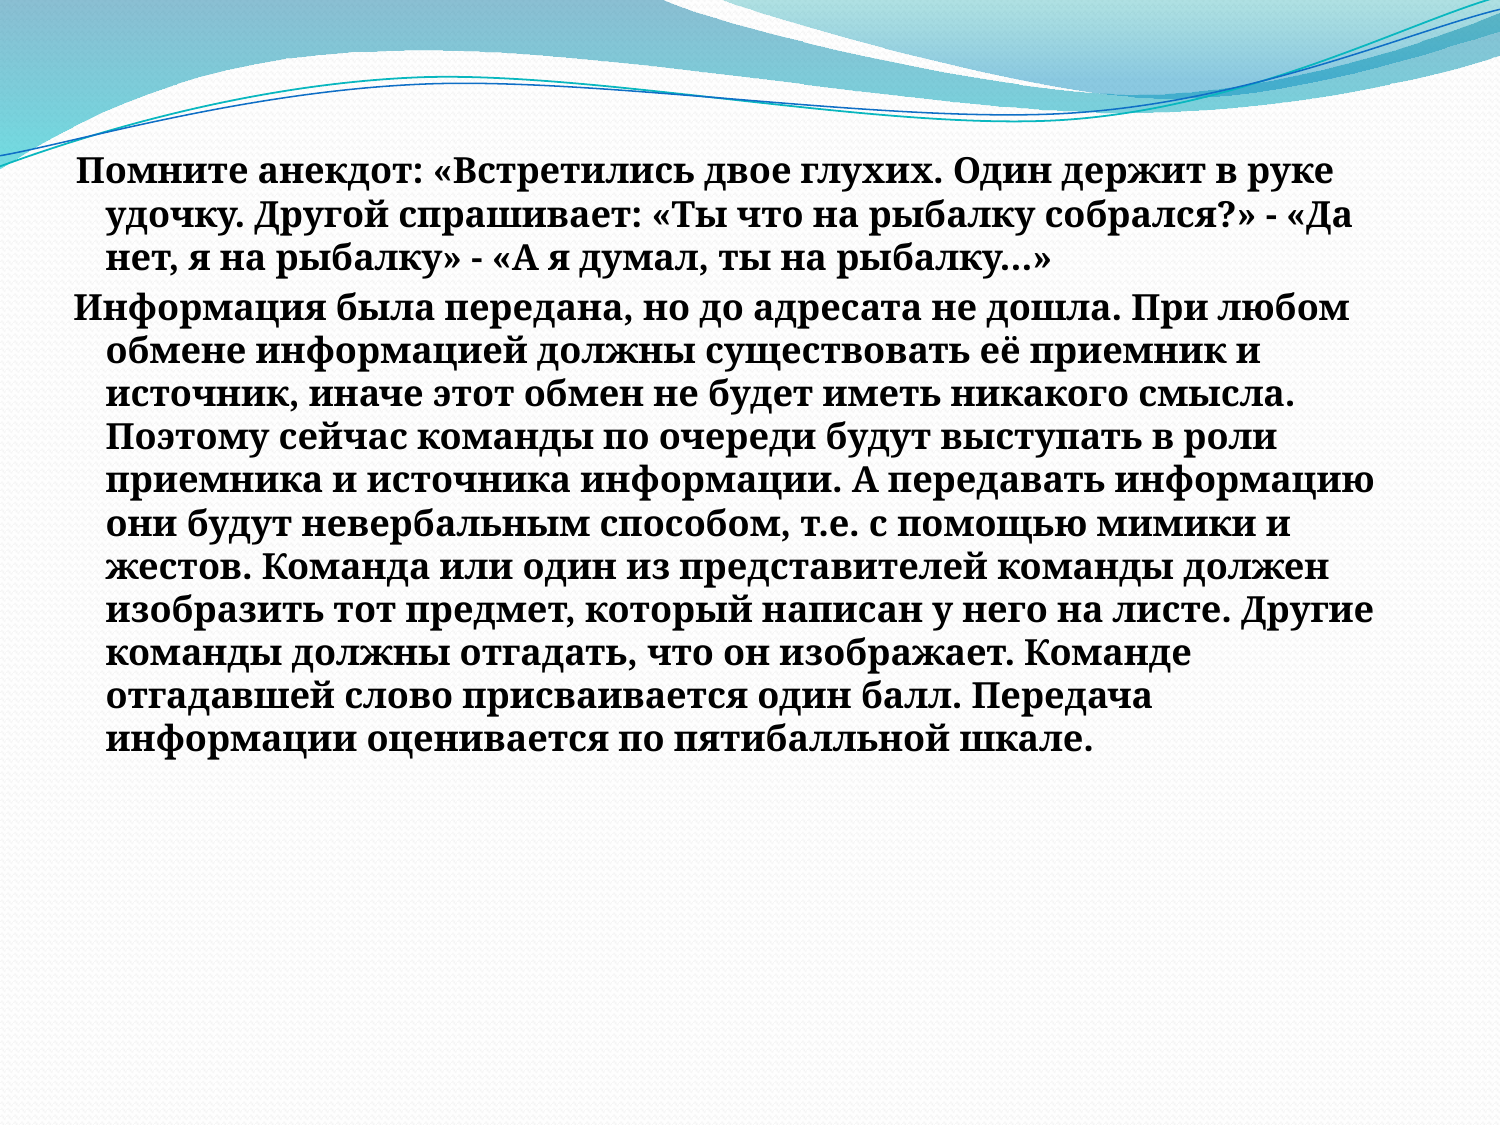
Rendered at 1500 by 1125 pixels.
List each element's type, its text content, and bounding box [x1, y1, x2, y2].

list Помните анекдот: «Встретились двое глухих. Один держит в руке удочку. Другой спрашивает: «Ты что на рыбалку собрался?» - «Да нет, я на рыбалку» - «А я думал, ты на рыбалку…» Информация была передана, но до адресата не дошла. При любом обмене информацией должны существовать её приемник и источник, иначе этот обмен не будет иметь никакого смысла. Поэтому сейчас команды по очереди будут выступать в роли приемника и источника информации. А передавать информацию они будут невербальным способом, т.е. с помощью мимики и жестов. Команда или один из представителей команды должен изобразить тот предмет, который написан у него на листе. Другие команды должны отгадать, что он изображает. Команде отгадавшей слово присваивается один балл. Передача информации оценивается по пятибалльной шкале. [58, 140, 1409, 861]
